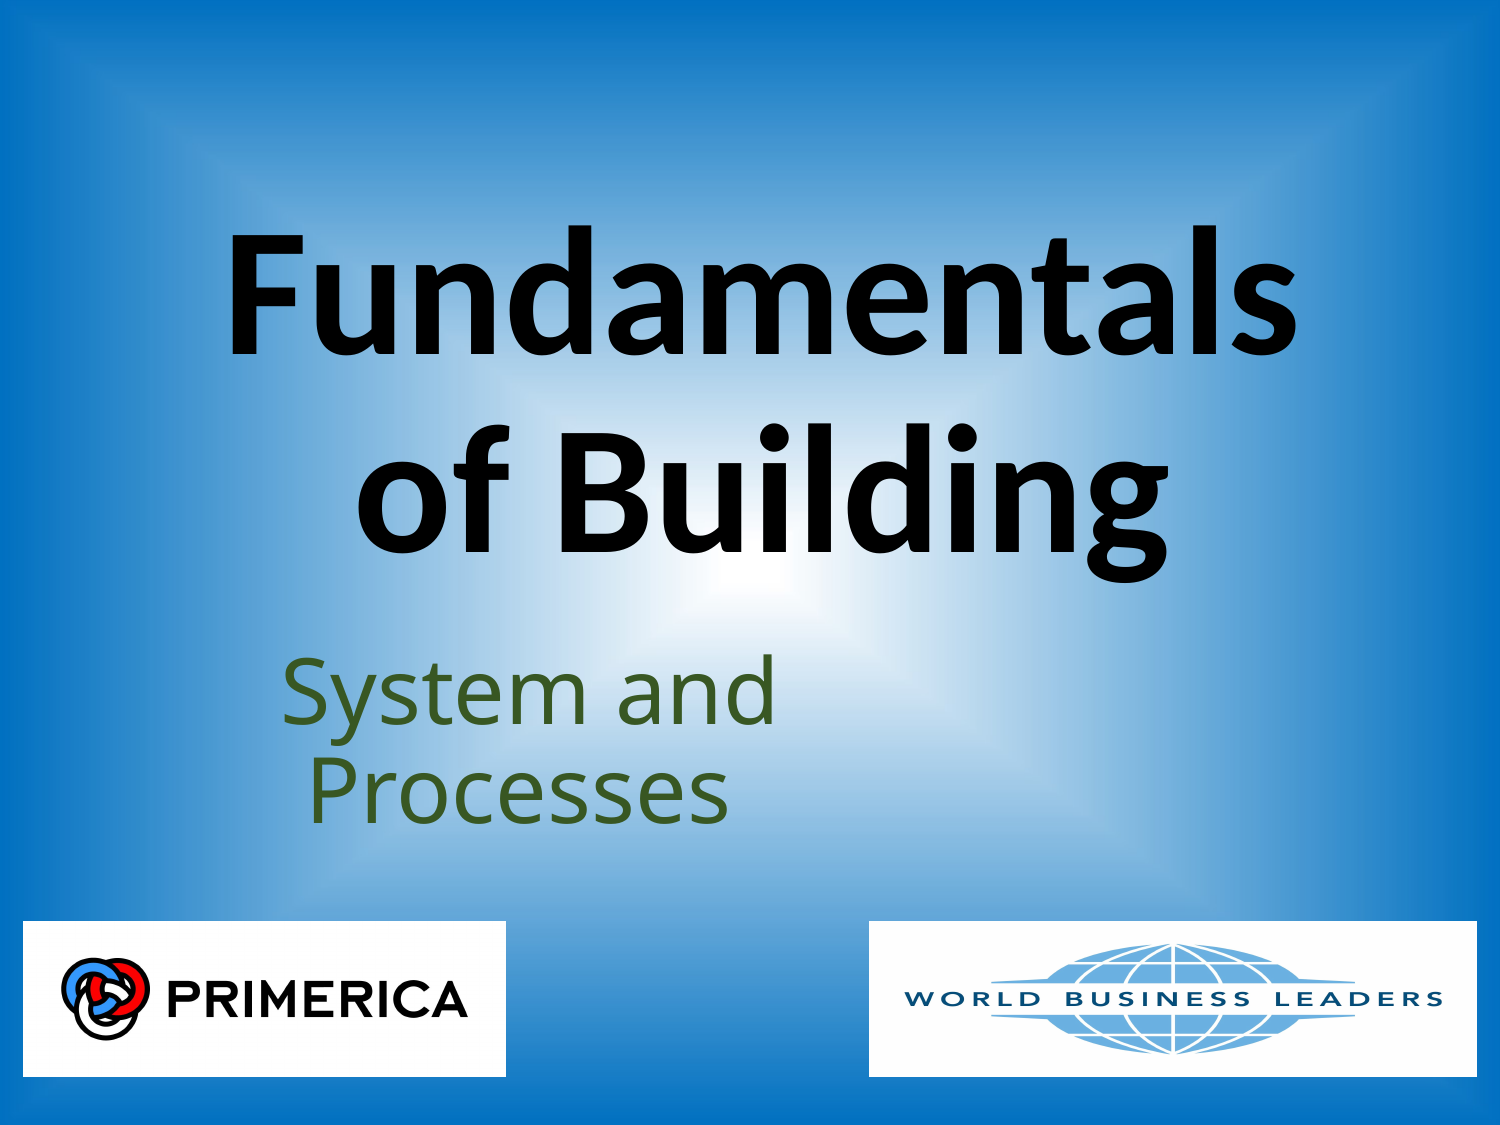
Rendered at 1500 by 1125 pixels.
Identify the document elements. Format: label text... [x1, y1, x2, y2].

picture [0, 0, 1500, 1125]
title Fundamentals of Building [125, 412, 1400, 600]
subtitle System and Processes [87, 637, 963, 763]
